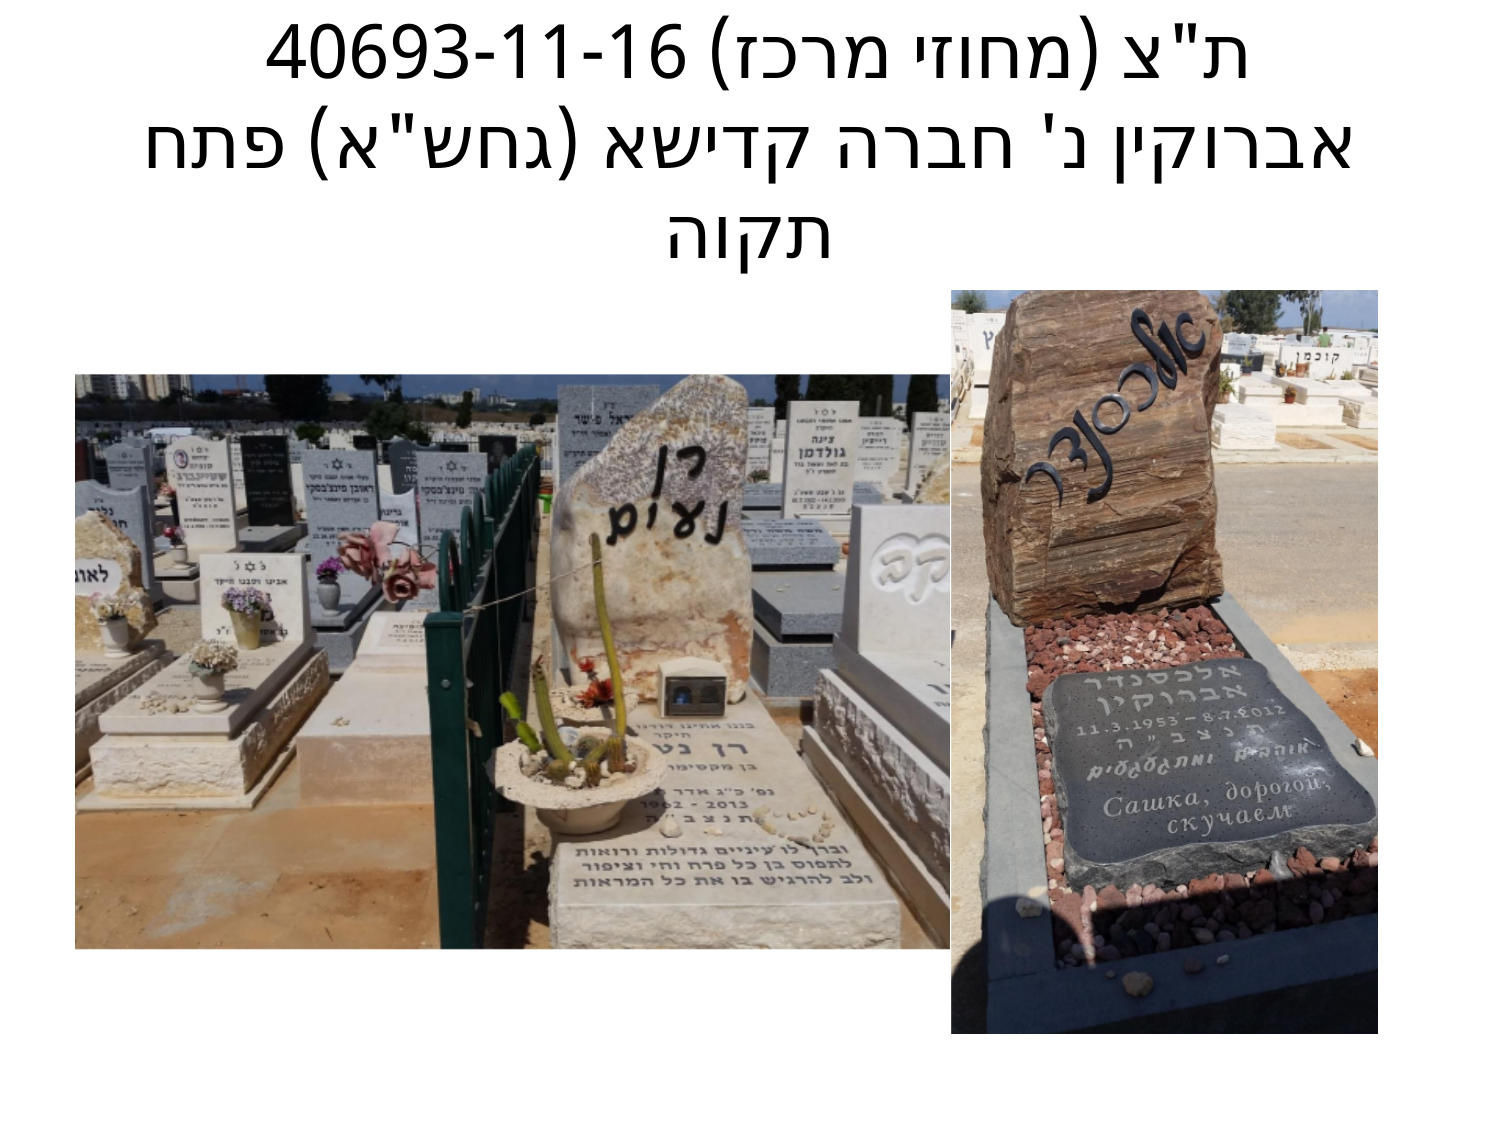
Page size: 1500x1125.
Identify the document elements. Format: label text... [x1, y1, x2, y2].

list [950, 290, 1379, 1034]
title ת"צ (מחוזי מרכז) 40693-11-16 אברוקין נ' חברה קדישא (גחש"א) פתח תקוה [75, 45, 1425, 233]
picture [74, 373, 950, 951]
